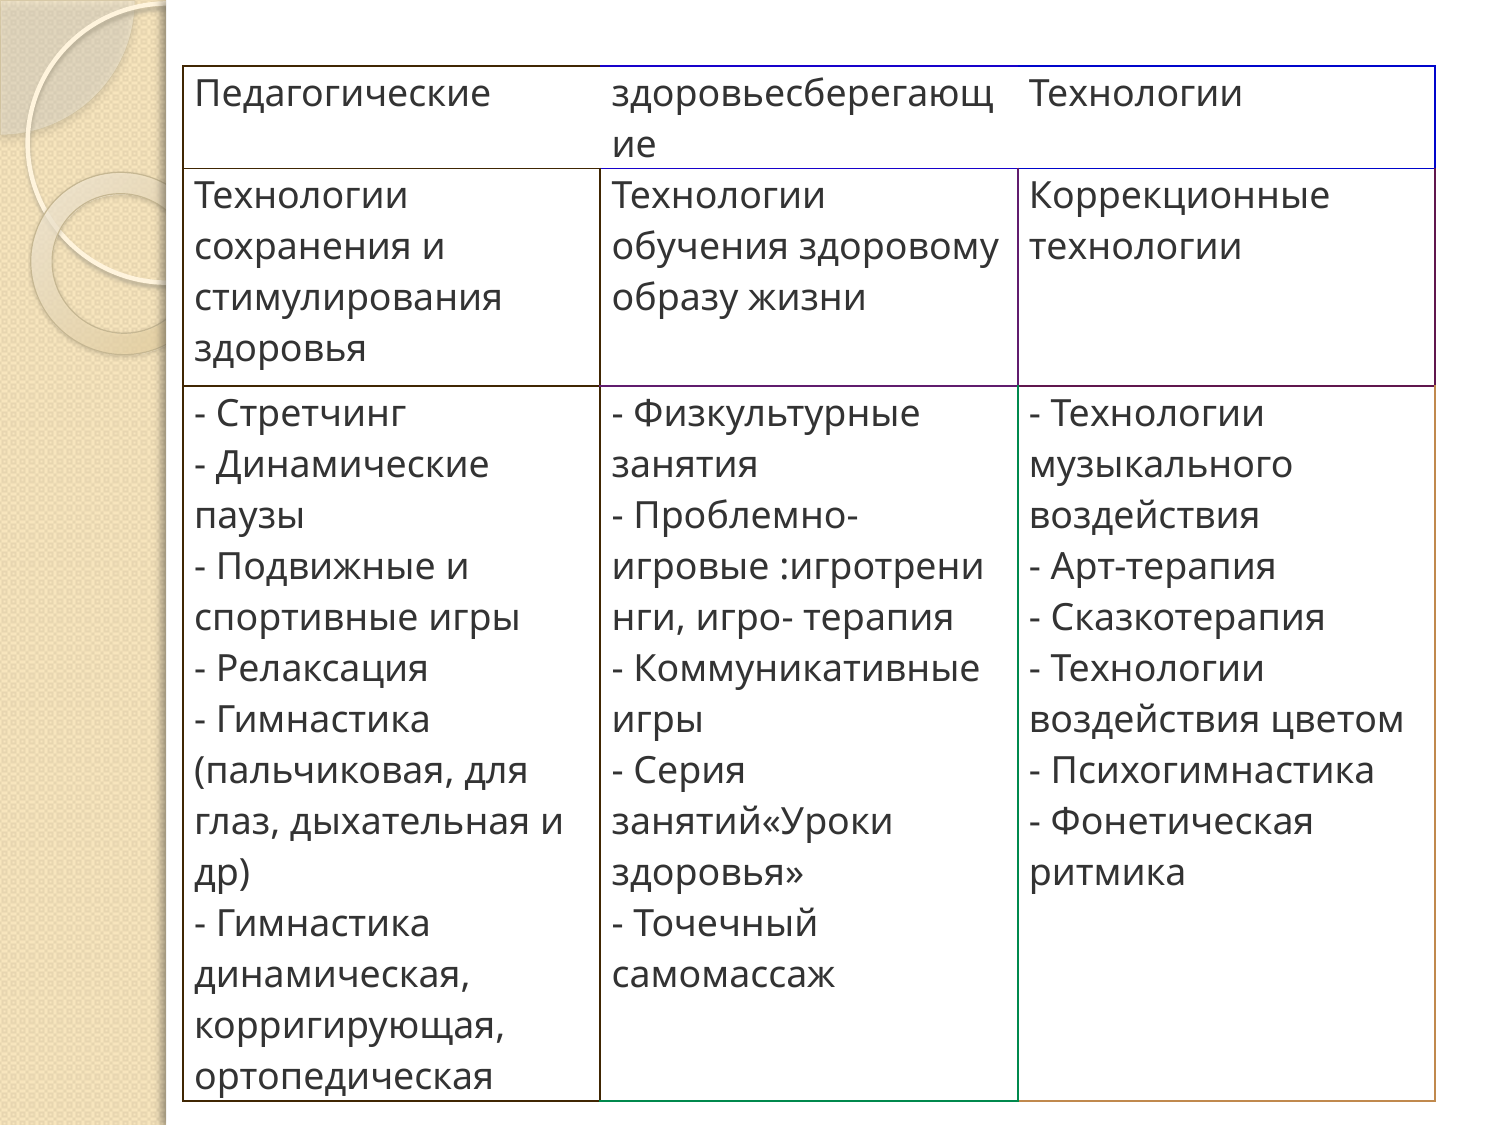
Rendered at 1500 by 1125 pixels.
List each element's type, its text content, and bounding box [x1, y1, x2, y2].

table_cell Технологии сохранения и стимулирования здоровья [184, 169, 599, 385]
table_header Педагогические [184, 67, 600, 168]
table_cell Технологии обучения здоровому образу жизни [601, 169, 1017, 385]
table_cell Коррекционные технологии [1019, 169, 1434, 385]
table_cell - Стретчинг - Динамические паузы - Подвижные и спортивные игры - Релаксация - Гимнастика (пальчиковая, для глаз, дыхательная и др) - Гимнастика динамическая, корригирующая, ортопедическая [184, 387, 599, 1100]
table_header здоровьесберегающие [600, 67, 1018, 168]
table_cell - Технологии музыкального воздействия - Арт-терапия - Сказкотерапия - Технологии воздействия цветом - Психогимнастика - Фонетическая ритмика [1019, 387, 1434, 1100]
table_cell - Физкультурные занятия - Проблемно-игровые :игротренинги, игро- терапия - Коммуникативные игры - Серия занятий«Уроки здоровья» - Точечный самомассаж [601, 387, 1017, 1100]
table_header Технологии [1018, 67, 1434, 168]
